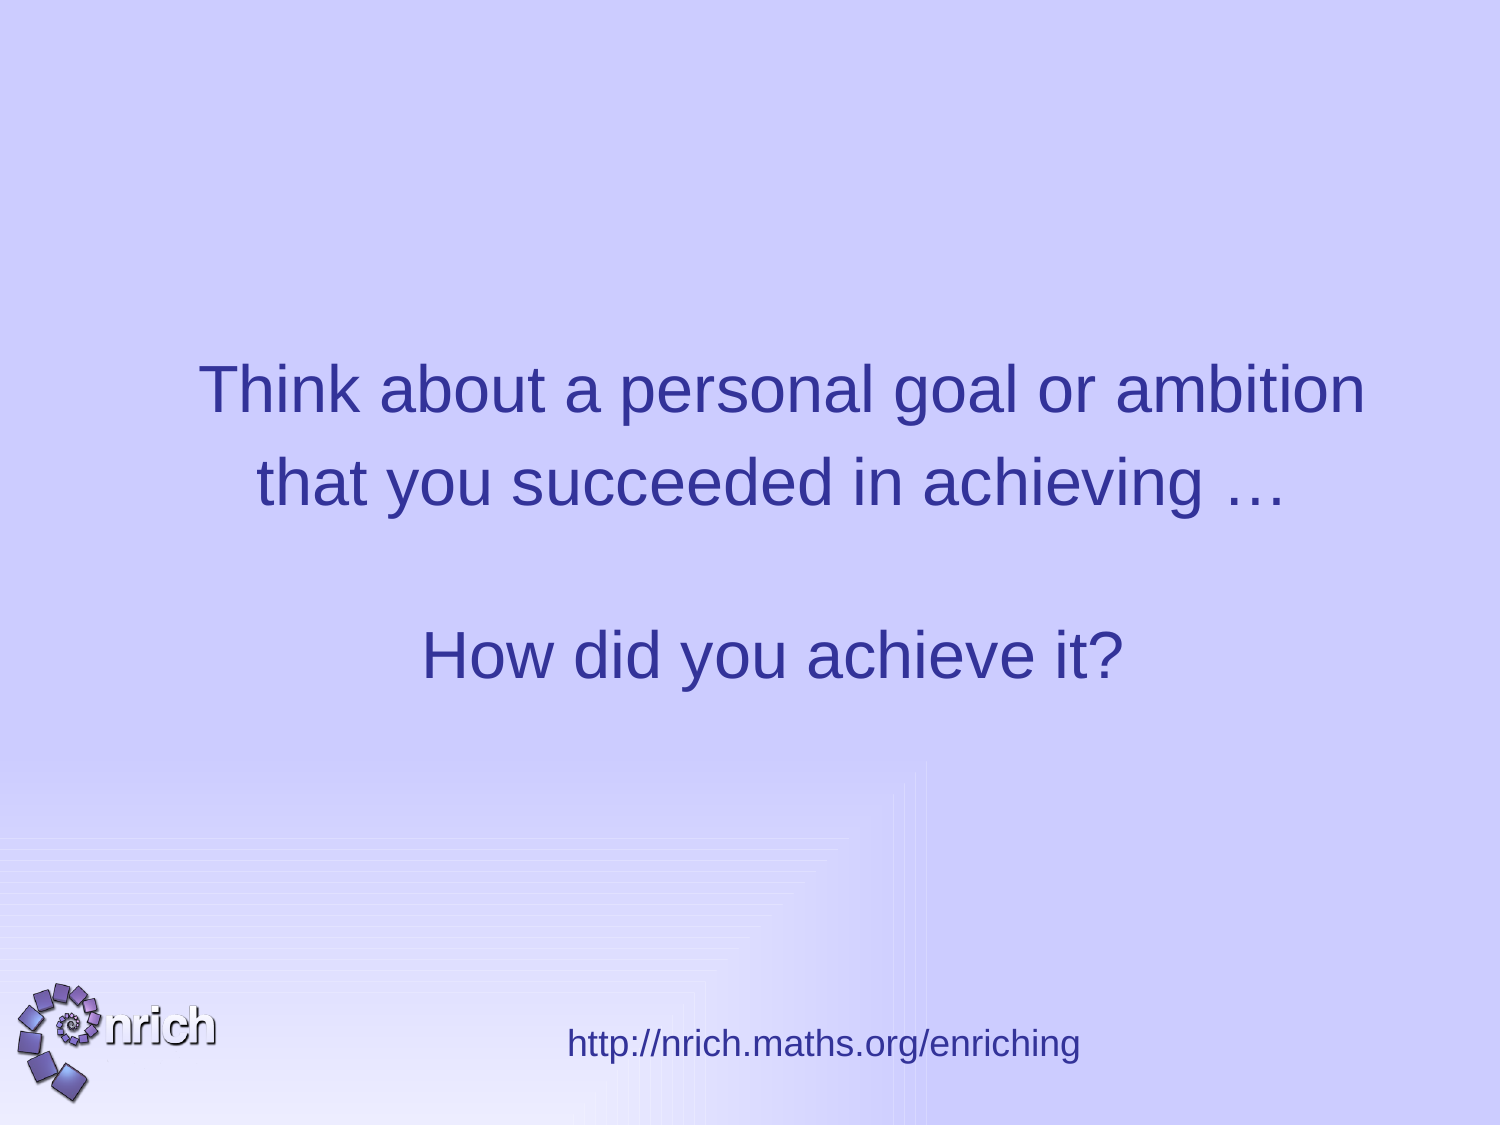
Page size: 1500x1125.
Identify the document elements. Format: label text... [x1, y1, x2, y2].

list Think about a personal goal or ambition that you succeeded in achieving … How did you achieve it? [100, 338, 1447, 1005]
picture [10, 979, 217, 1109]
